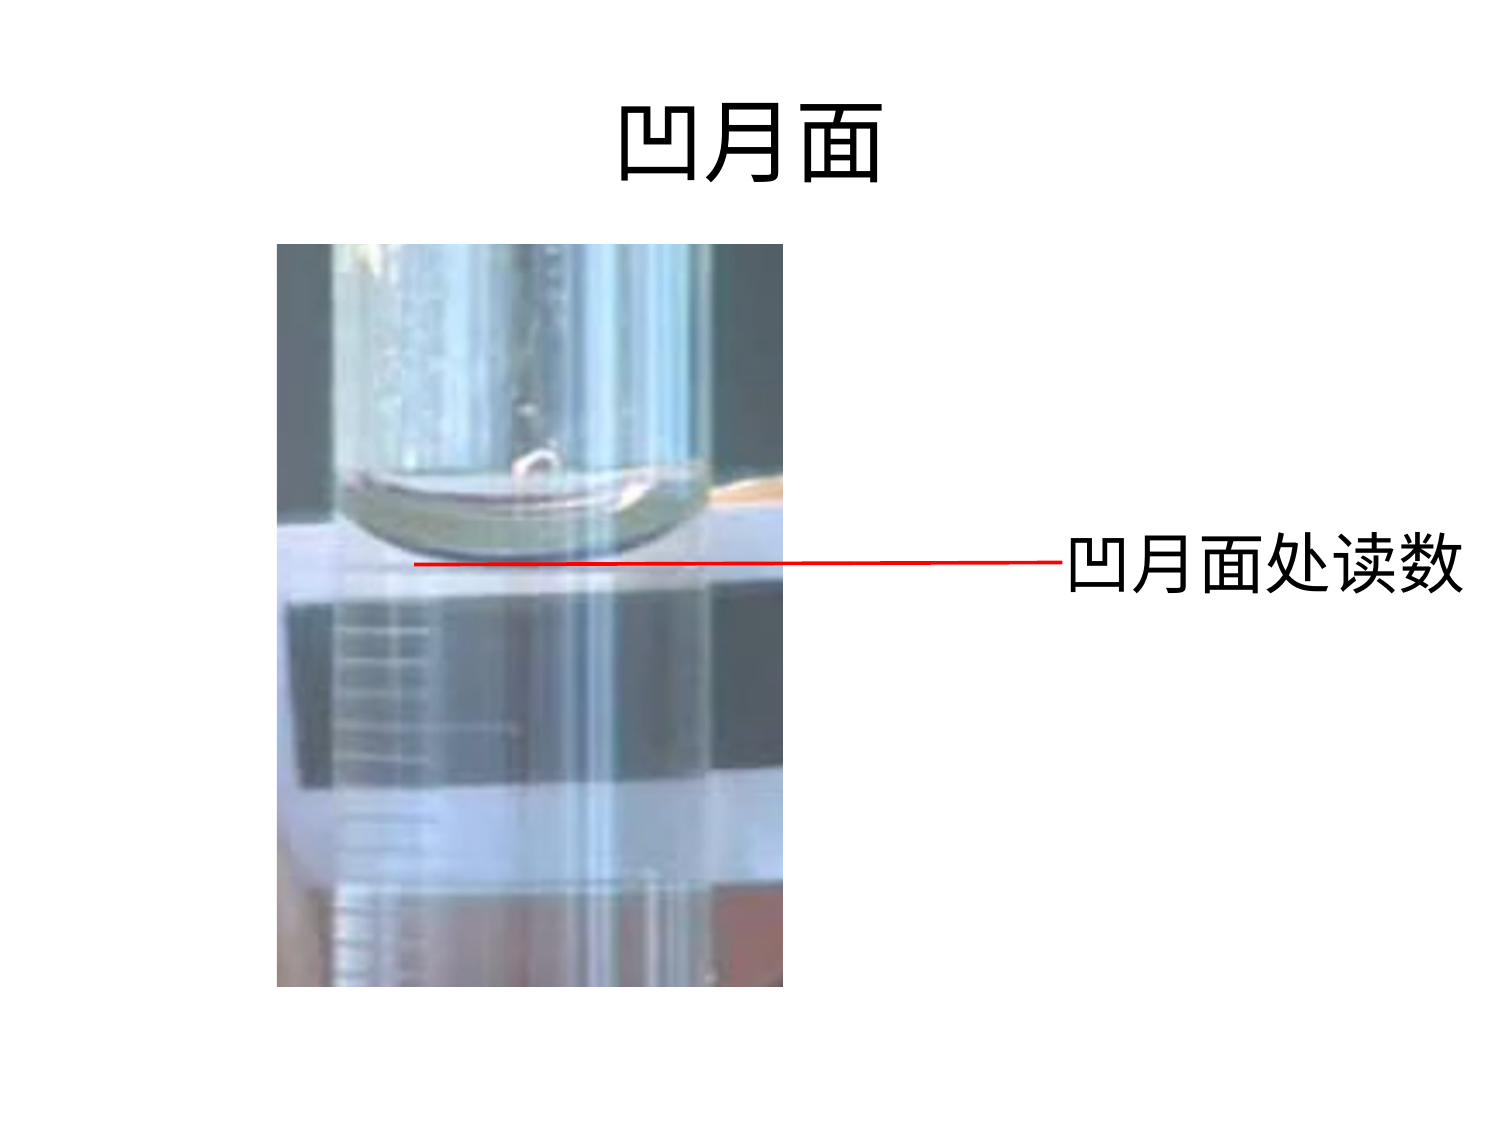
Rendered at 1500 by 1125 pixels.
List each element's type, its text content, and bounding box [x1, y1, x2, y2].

title 凹月面 [74, 44, 1426, 233]
text_box 凹月面处读数 [1049, 514, 1480, 610]
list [276, 244, 783, 988]
